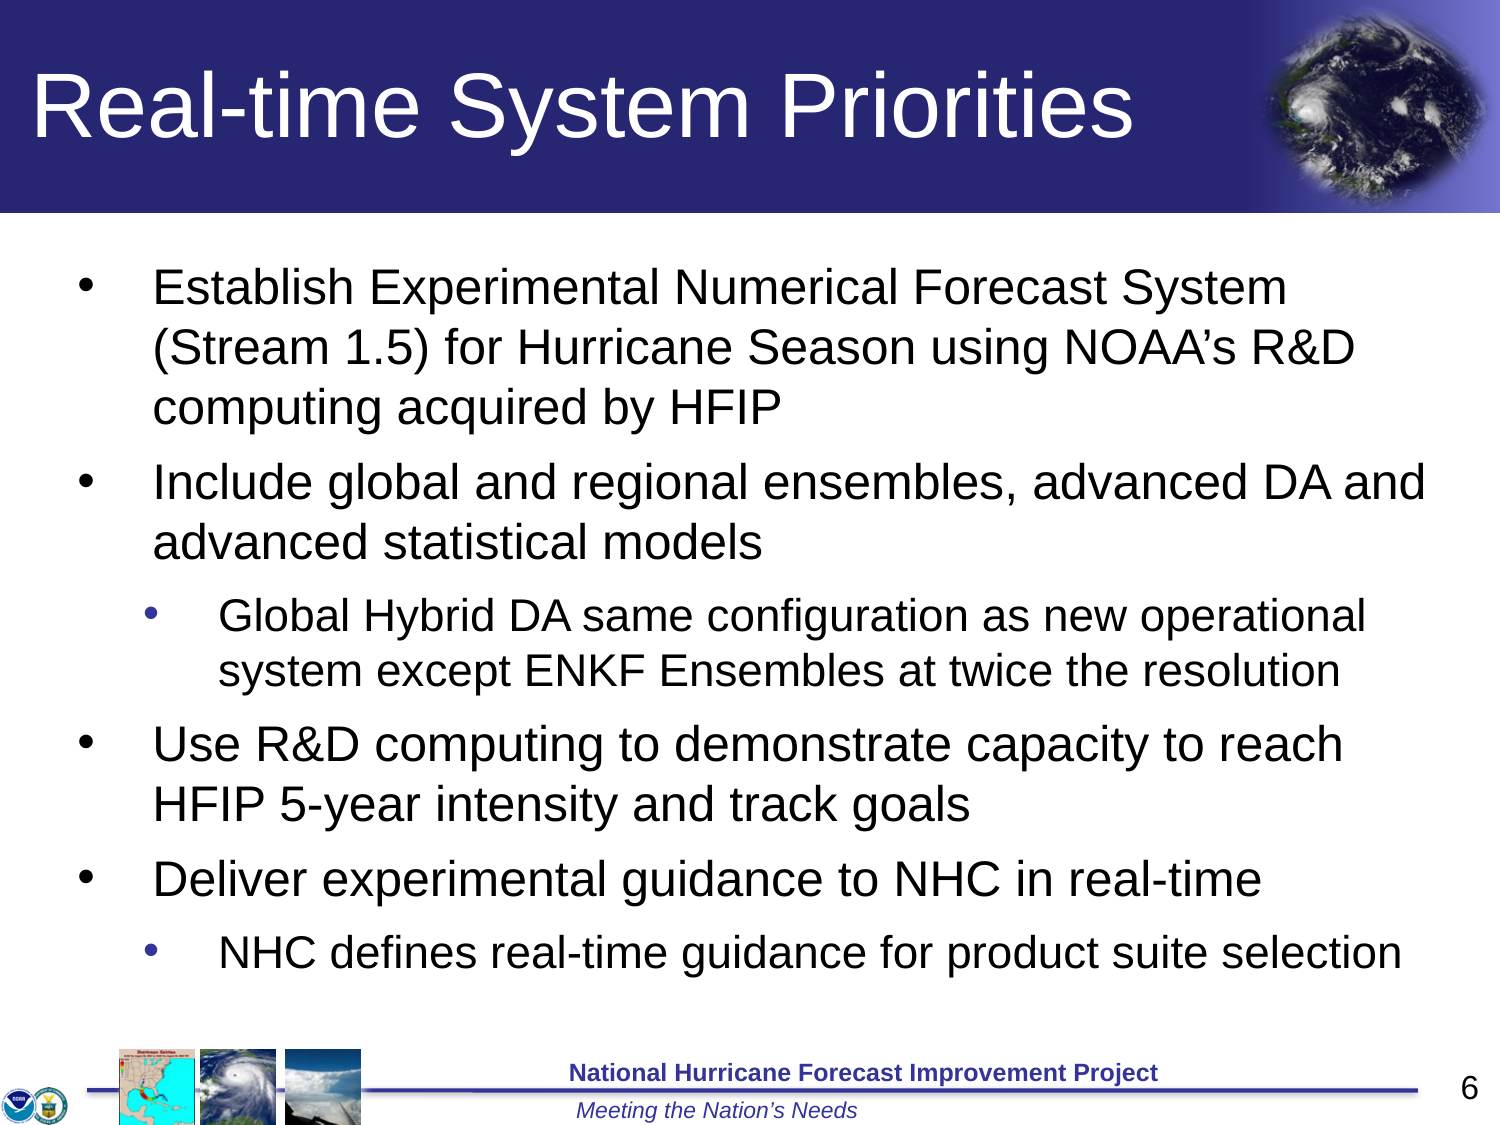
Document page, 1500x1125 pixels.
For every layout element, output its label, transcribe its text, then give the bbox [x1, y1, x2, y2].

subtitle Establish Experimental Numerical Forecast System (Stream 1.5) for Hurricane Season using NOAA’s R&D computing acquired by HFIP Include global and regional ensembles, advanced DA and advanced statistical models Global Hybrid DA same configuration as new operational system except ENKF Ensembles at twice the resolution Use R&D computing to demonstrate capacity to reach HFIP 5-year intensity and track goals Deliver experimental guidance to NHC in real-time NHC defines real-time guidance for product suite selection [62, 246, 1451, 1014]
picture [0, 1087, 68, 1125]
picture [200, 1049, 276, 1125]
title Real-time System Priorities [0, 0, 1500, 220]
picture [119, 1049, 195, 1125]
picture [285, 1049, 361, 1125]
